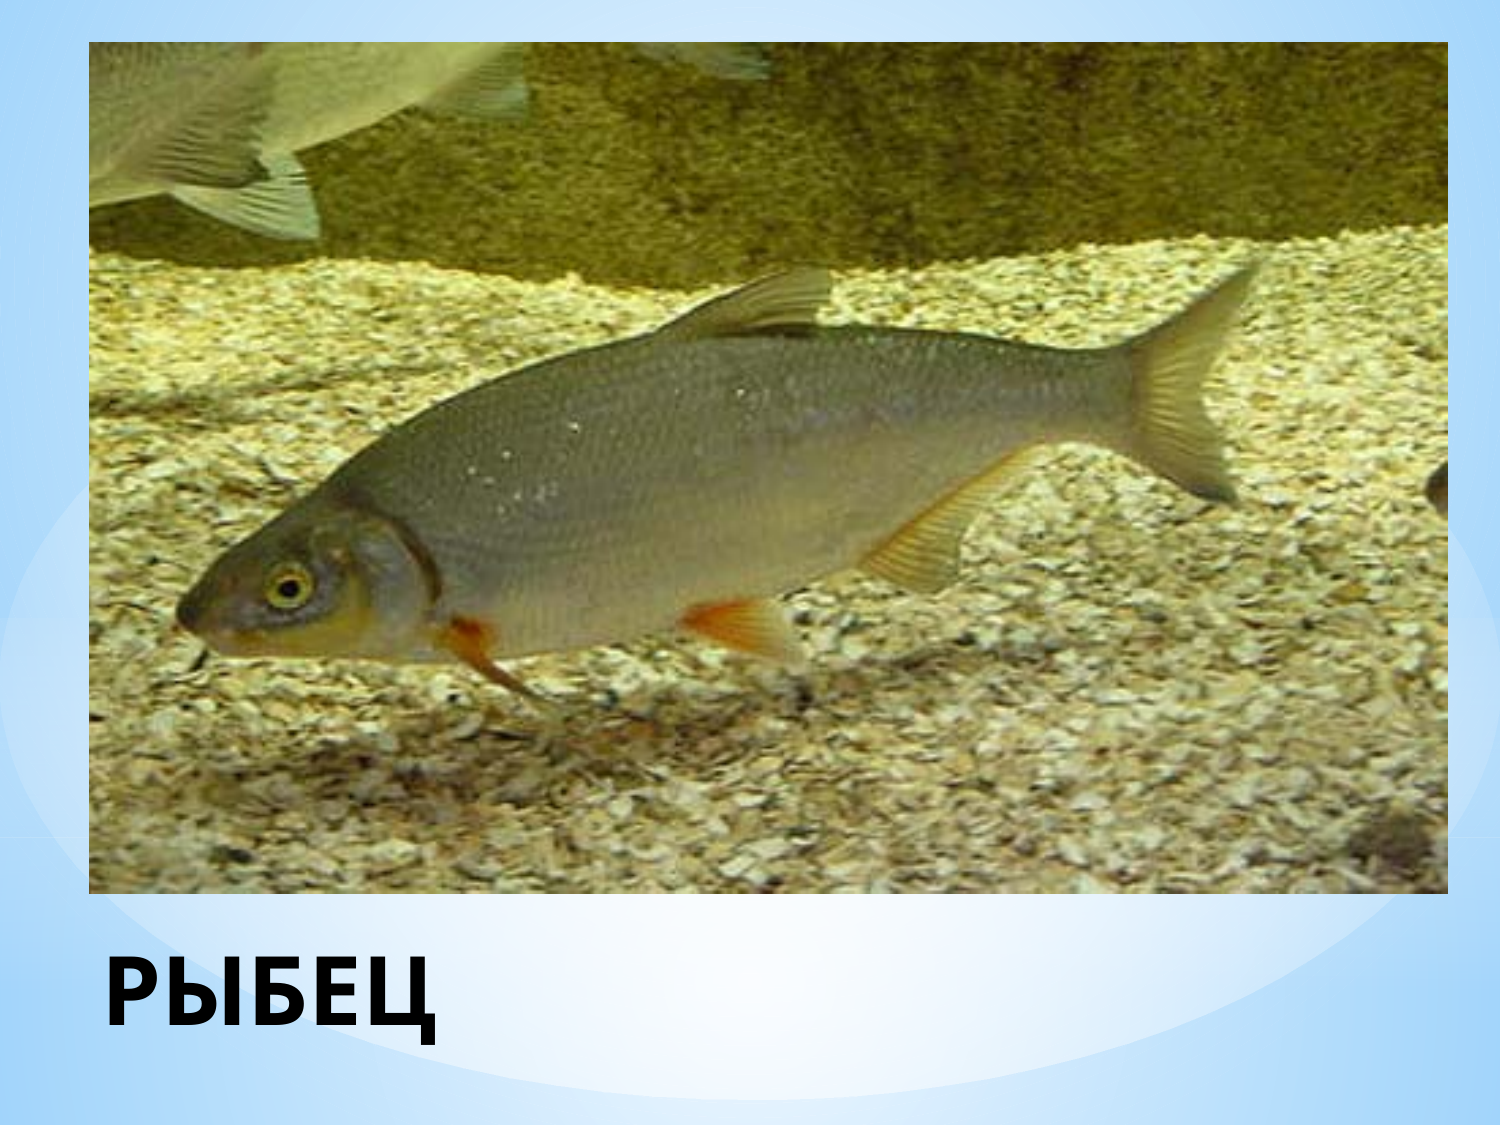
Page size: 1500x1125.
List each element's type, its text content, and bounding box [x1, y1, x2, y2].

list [89, 42, 1449, 894]
title РЫБЕЦ [41, 893, 498, 1081]
